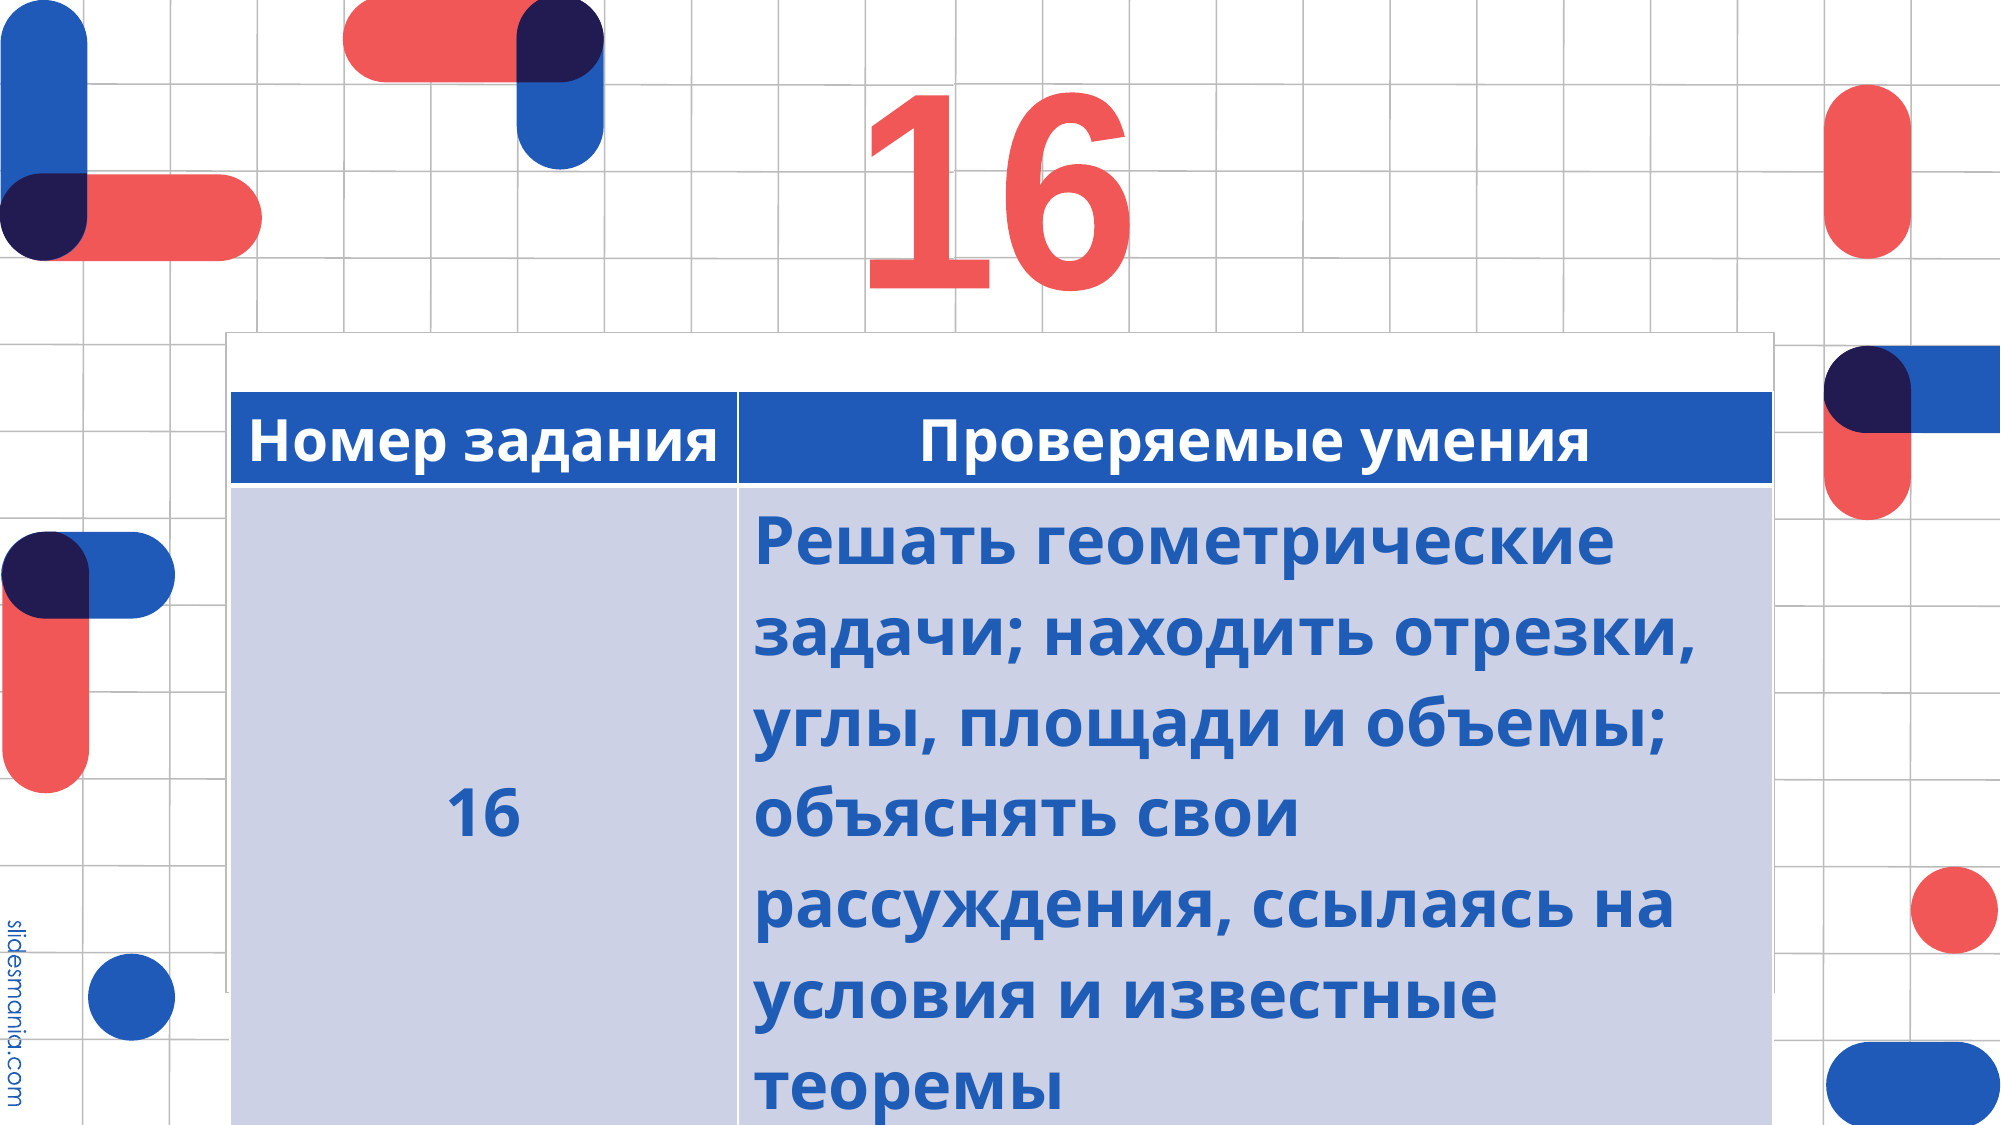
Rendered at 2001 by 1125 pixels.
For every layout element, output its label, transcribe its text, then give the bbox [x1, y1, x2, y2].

table_header Номер задания [231, 392, 737, 483]
table_header Проверяемые умения [739, 392, 1772, 483]
table_cell Решать геометрические задачи; находить отрезки, углы, площади и объемы; объяснять свои рассуждения, ссылаясь на условия и известные теоремы [739, 488, 1772, 1125]
table_cell 16 [231, 488, 737, 1125]
